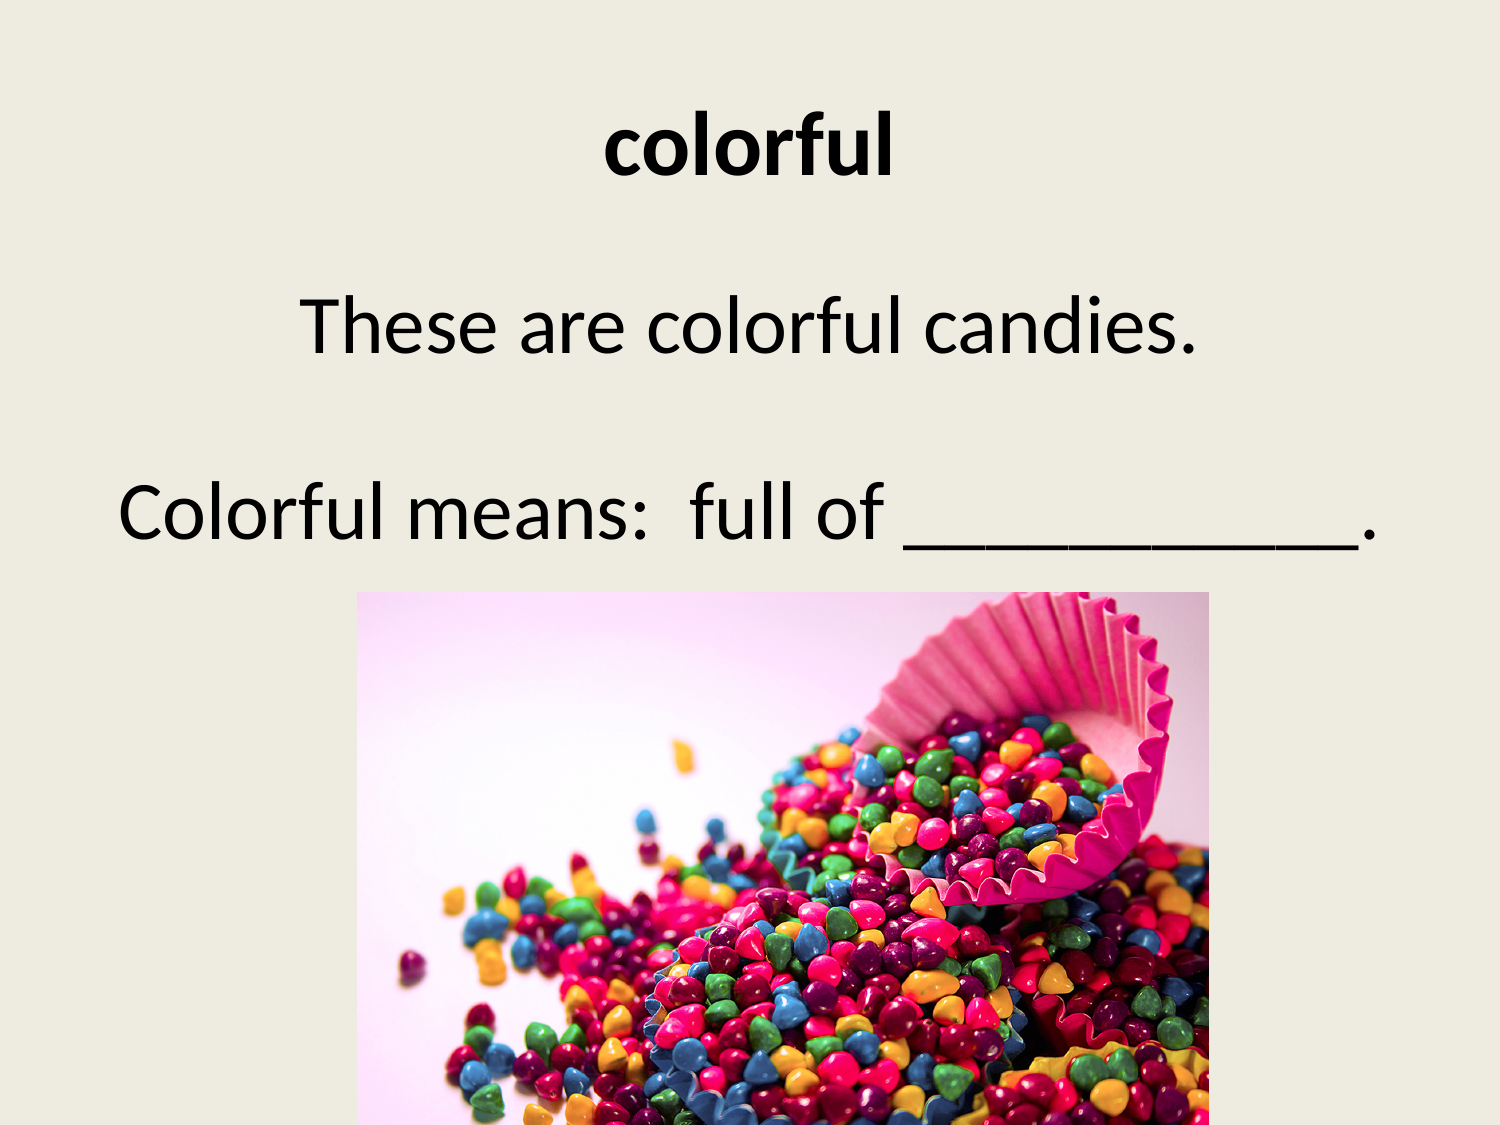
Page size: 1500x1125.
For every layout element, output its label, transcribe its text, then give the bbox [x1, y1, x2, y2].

title colorful [75, 45, 1425, 233]
picture [356, 592, 1209, 1125]
list These are colorful candies. Colorful means: full of ___________. [75, 262, 1425, 1005]
